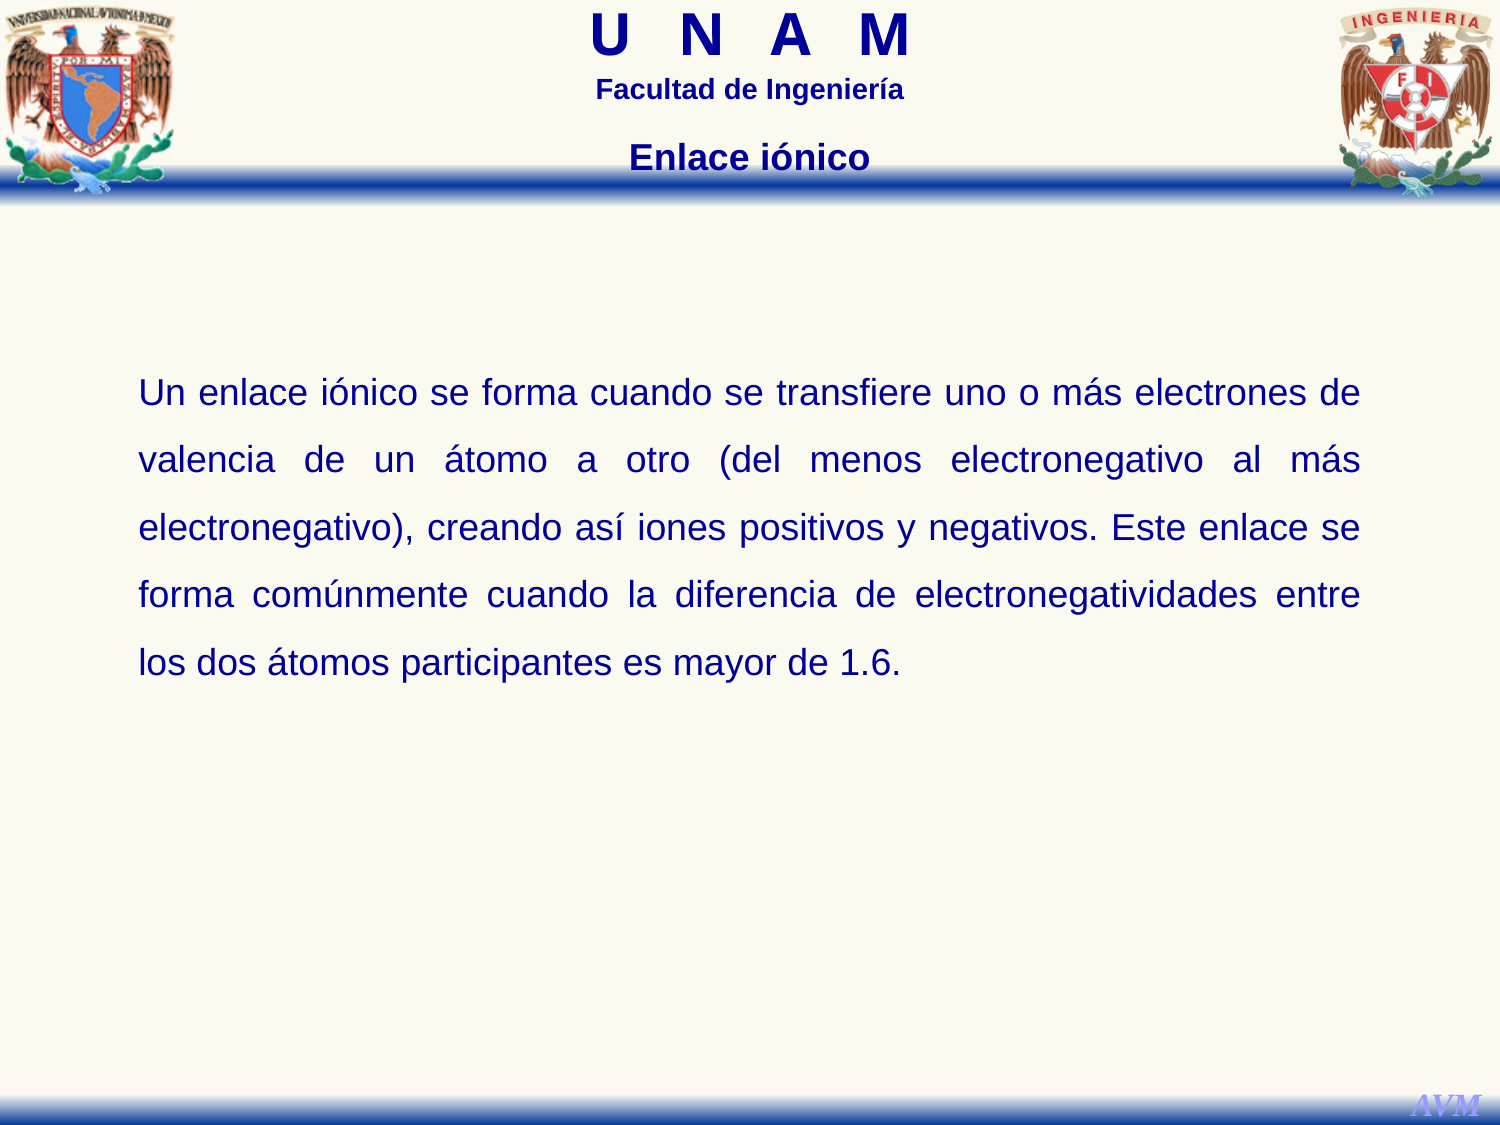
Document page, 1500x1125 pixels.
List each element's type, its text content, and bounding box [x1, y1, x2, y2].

text_box Un enlace iónico se forma cuando se transfiere uno o más electrones de valencia de un átomo a otro (del menos electronegativo al más electronegativo), creando así iones positivos y negativos. Este enlace se forma comúnmente cuando la diferencia de electronegatividades entre los dos átomos participantes es mayor de 1.6. [123, 338, 1376, 691]
picture [2, 0, 180, 197]
picture [1333, 0, 1498, 206]
text_box Enlace iónico [425, 125, 1075, 186]
